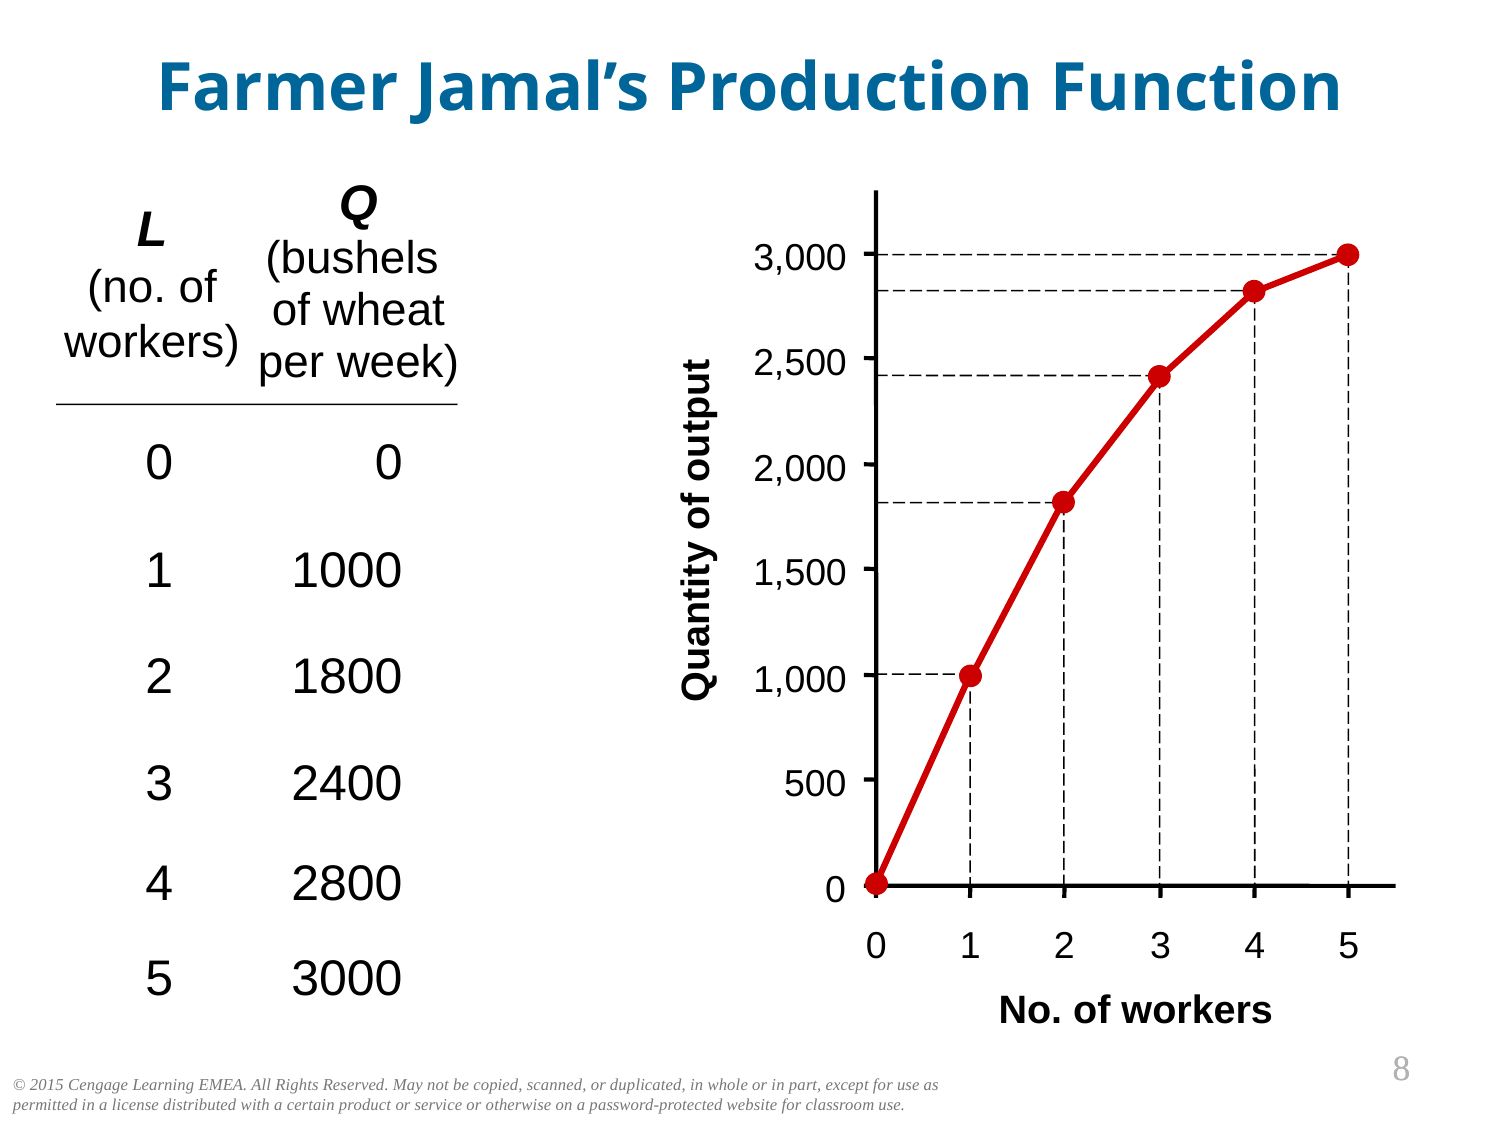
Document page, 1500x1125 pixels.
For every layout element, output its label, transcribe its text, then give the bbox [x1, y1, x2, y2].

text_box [54, 934, 441, 1022]
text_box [874, 254, 1350, 886]
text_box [650, 130, 1456, 1070]
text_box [875, 243, 1360, 885]
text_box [54, 838, 441, 927]
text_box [54, 627, 441, 727]
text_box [54, 413, 441, 514]
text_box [54, 520, 441, 619]
title Farmer Jamal’s Production Function [0, 35, 1500, 132]
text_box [54, 734, 441, 832]
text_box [54, 160, 468, 405]
